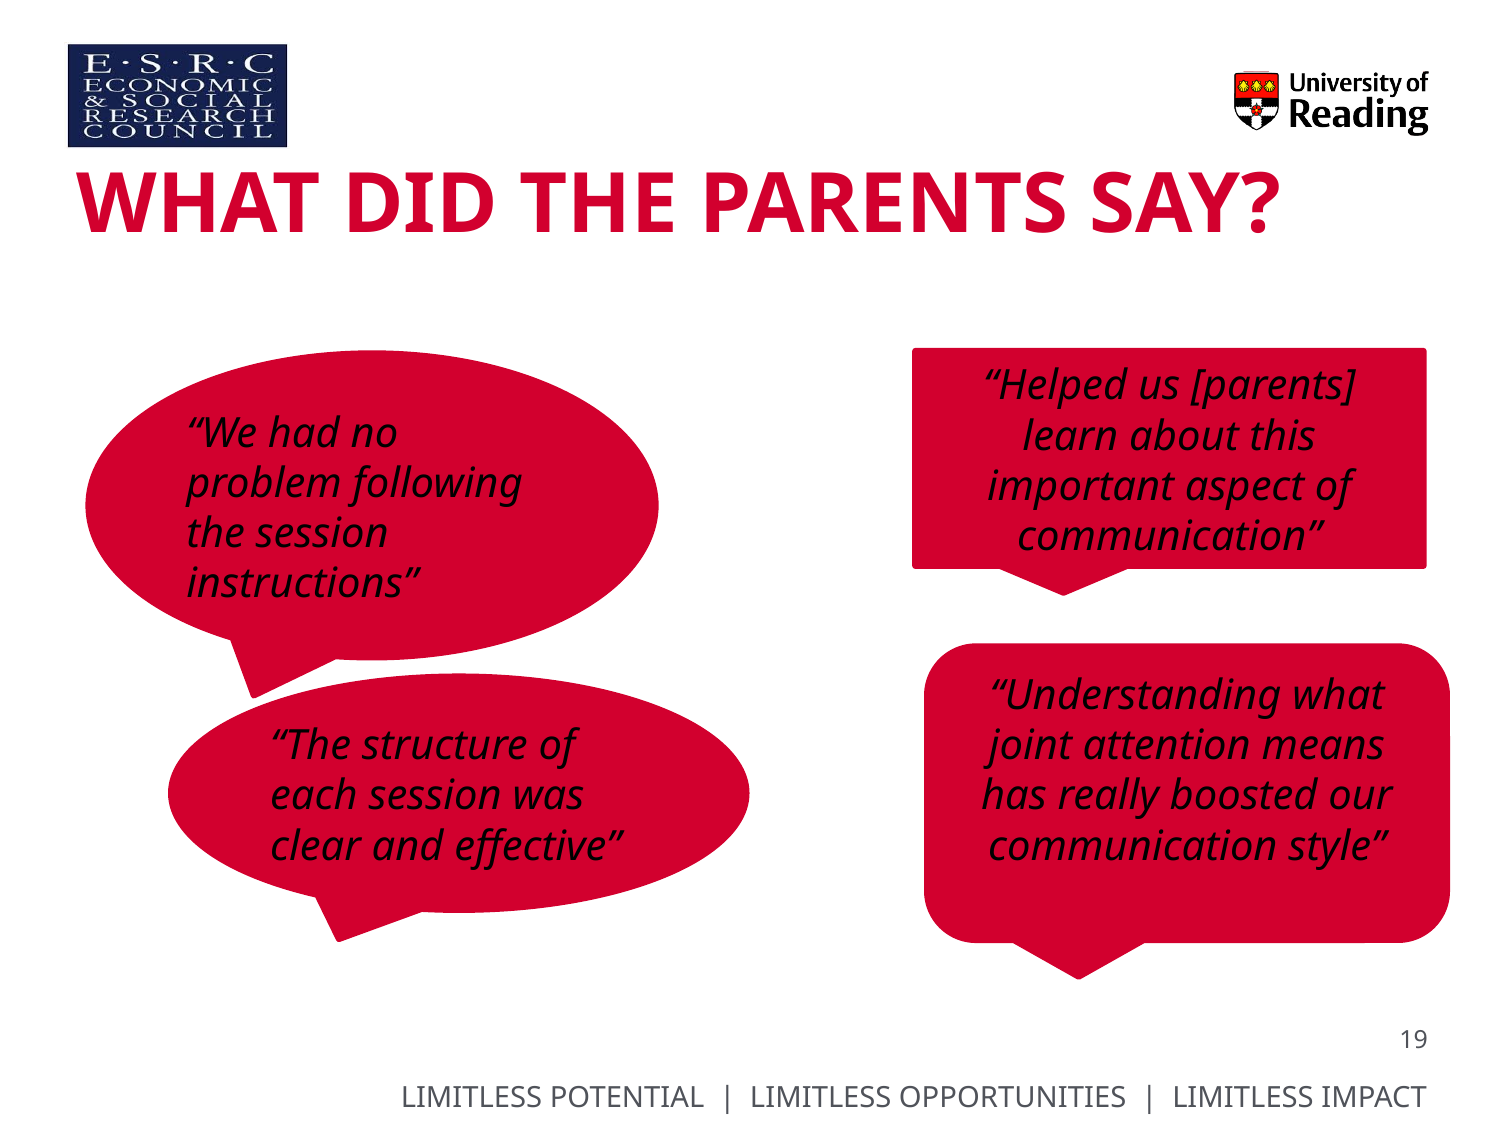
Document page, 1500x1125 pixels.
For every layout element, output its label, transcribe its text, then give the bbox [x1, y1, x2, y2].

text_box “Helped us [parents] learn about this important aspect of communication” [915, 351, 1424, 593]
slide_number 19 [1316, 1023, 1428, 1065]
list [76, 290, 1435, 941]
text_box “We had no problem following the session instructions” [88, 353, 656, 696]
title What did the parents say? [76, 113, 1435, 250]
picture [64, 42, 290, 150]
picture [1234, 71, 1429, 113]
text_box “The structure of each session was clear and effective” [171, 676, 747, 939]
text_box “Understanding what joint attention means has really boosted our communication style” [927, 646, 1447, 977]
